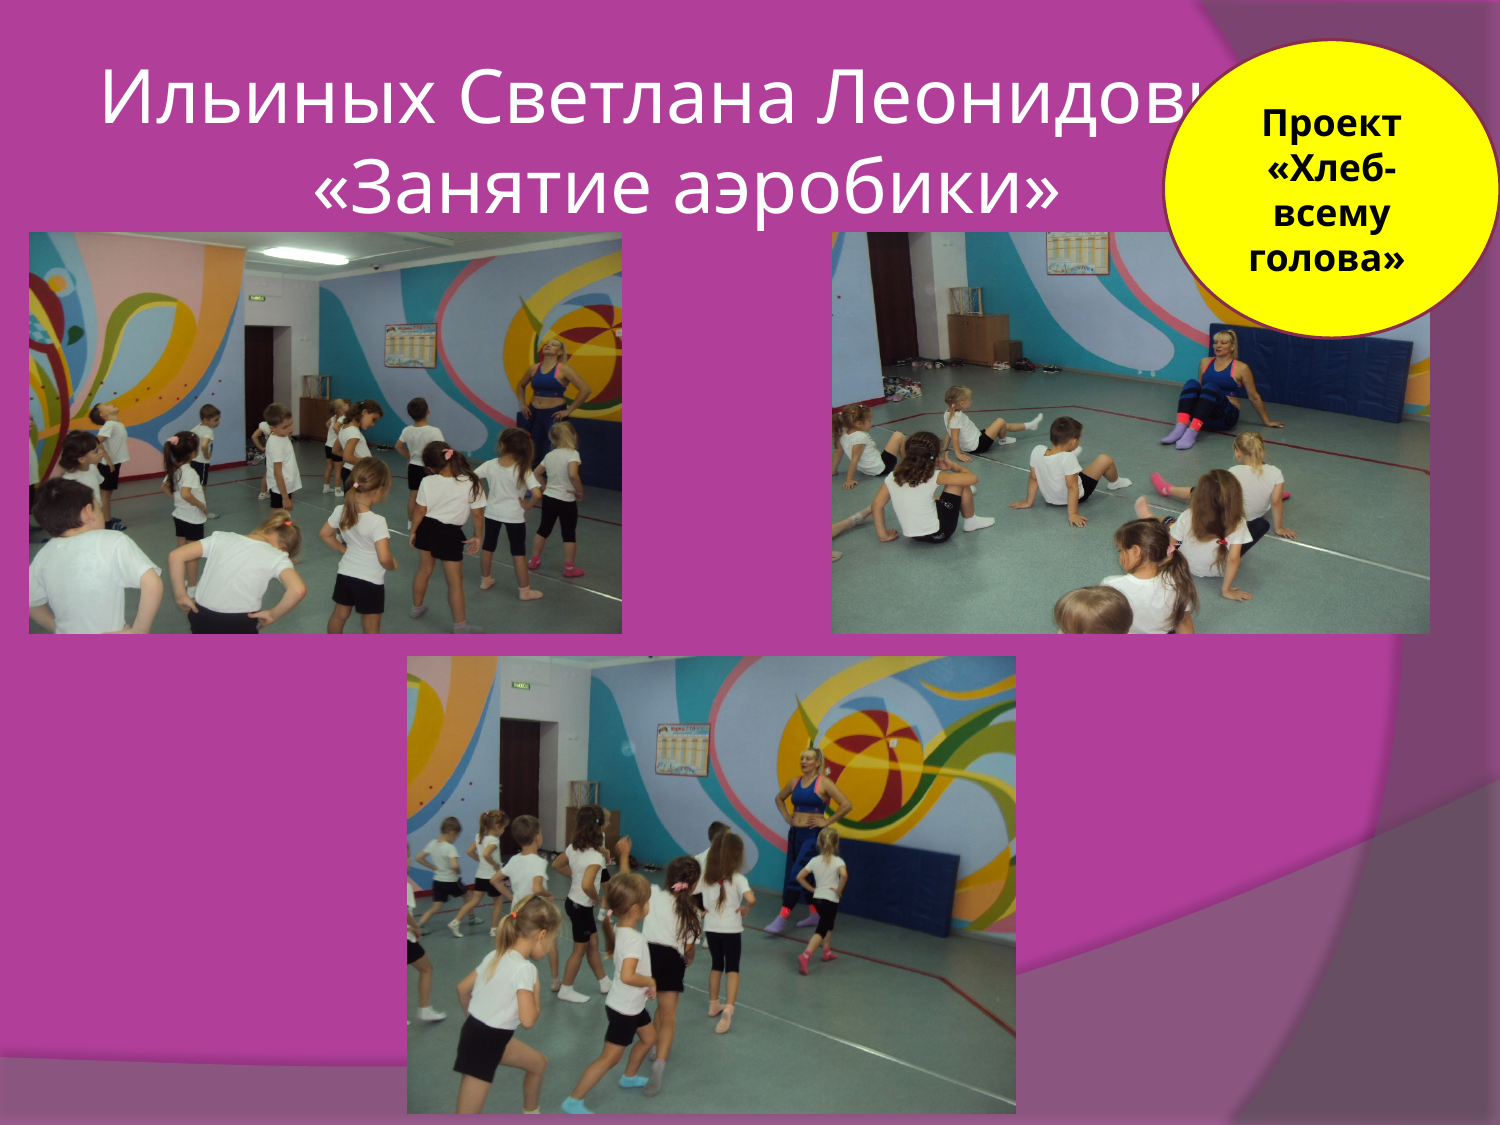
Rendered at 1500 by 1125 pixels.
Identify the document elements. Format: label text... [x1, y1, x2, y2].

picture [407, 656, 1016, 1114]
picture [832, 232, 1430, 634]
text_box Проект «Хлеб- всему голова» [1161, 38, 1500, 305]
title Ильиных Светлана Леонидовна «Занятие аэробики» [75, 45, 1277, 233]
picture [29, 232, 623, 634]
